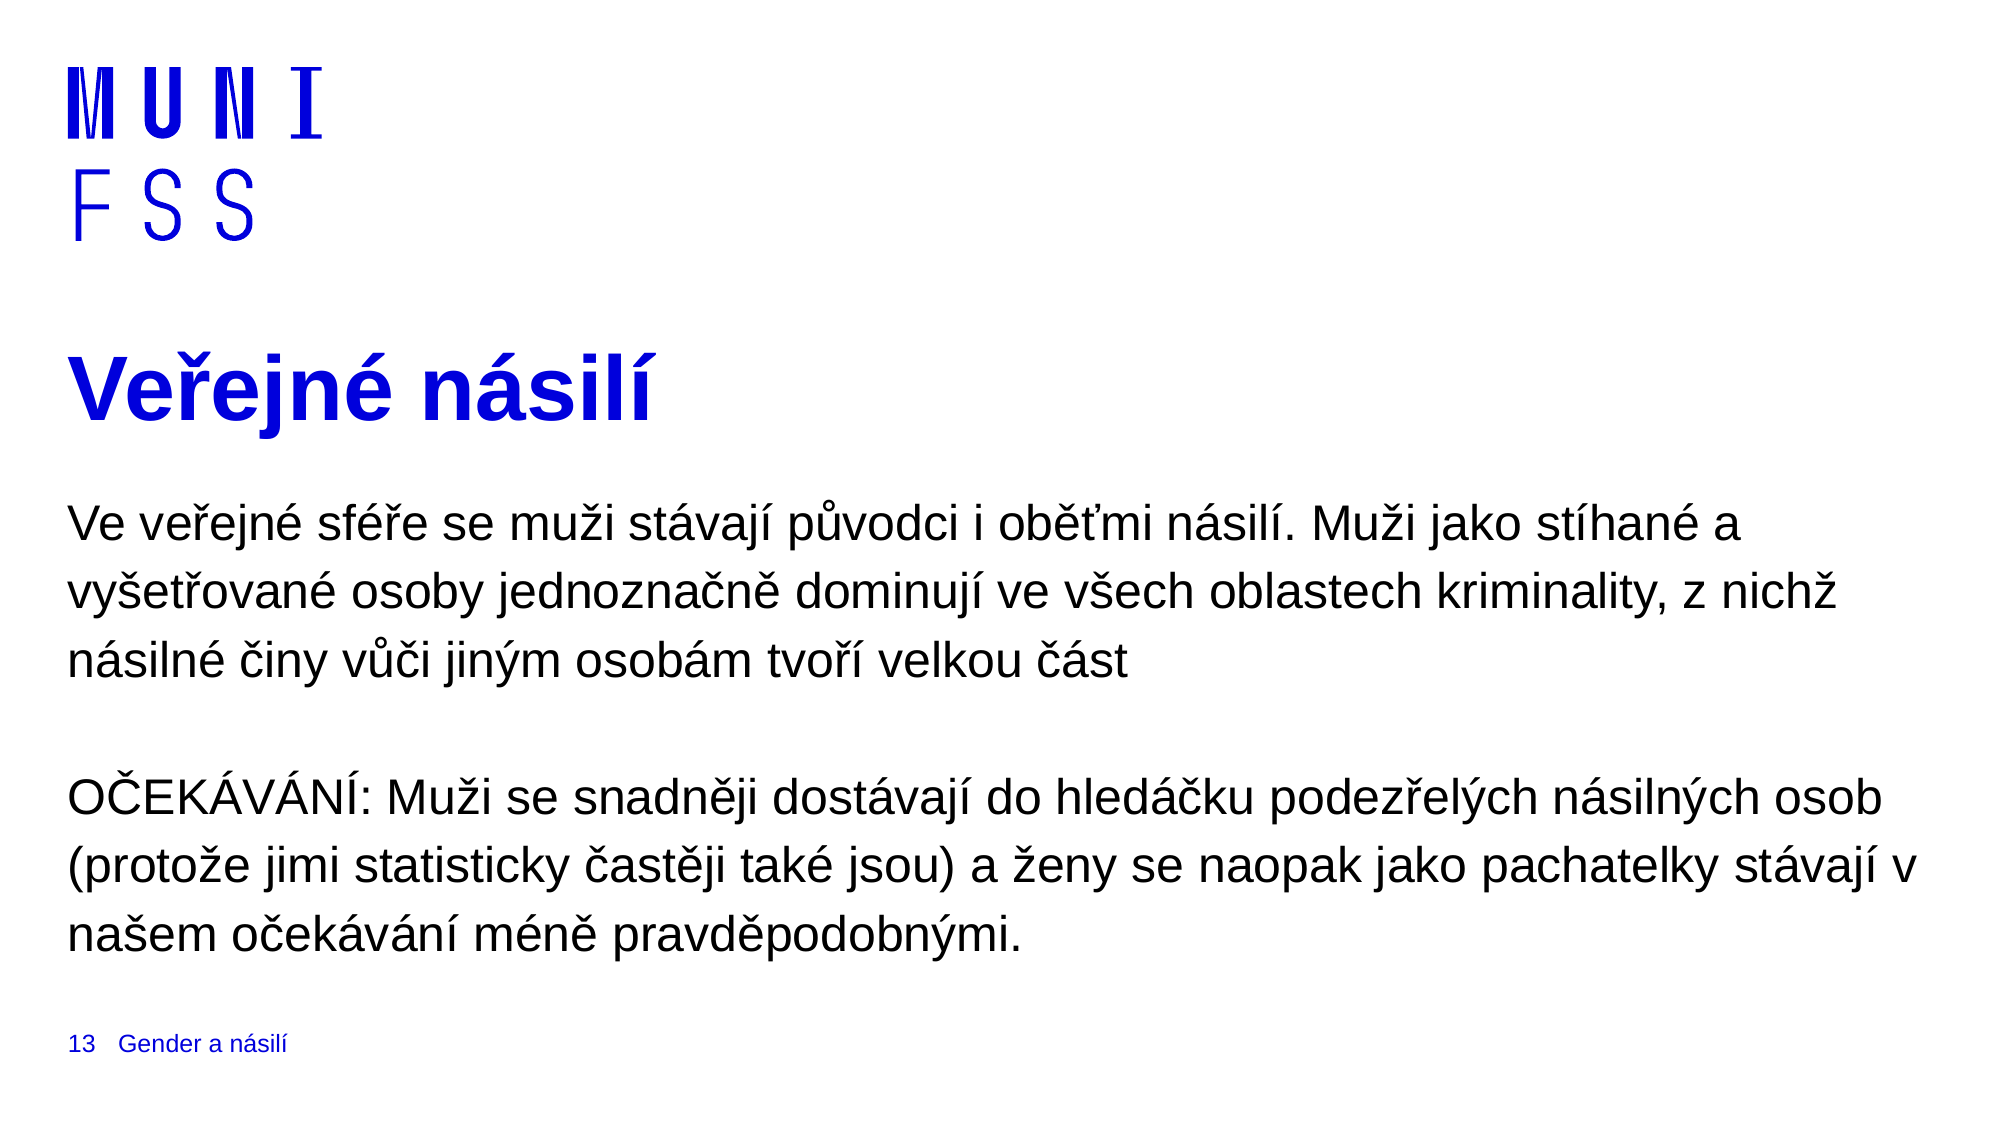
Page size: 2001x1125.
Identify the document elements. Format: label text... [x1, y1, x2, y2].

footer Gender a násilí [118, 1021, 1418, 1063]
title Veřejné násilí [67, 347, 1932, 482]
subtitle Ve veřejné sféře se muži stávají původci i oběťmi násilí. Muži jako stíhané a vyšetřované osoby jednoznačně dominují ve všech oblastech kriminality, z nichž násilné činy vůči jiným osobám tvoří velkou část OČEKÁVÁNÍ: Muži se snadněji dostávají do hledáčku podezřelých násilných osob (protože jimi statisticky častěji také jsou) a ženy se naopak jako pachatelky stávají v našem očekávání méně pravděpodobnými. [67, 482, 1932, 597]
slide_number 13 [67, 1021, 110, 1063]
